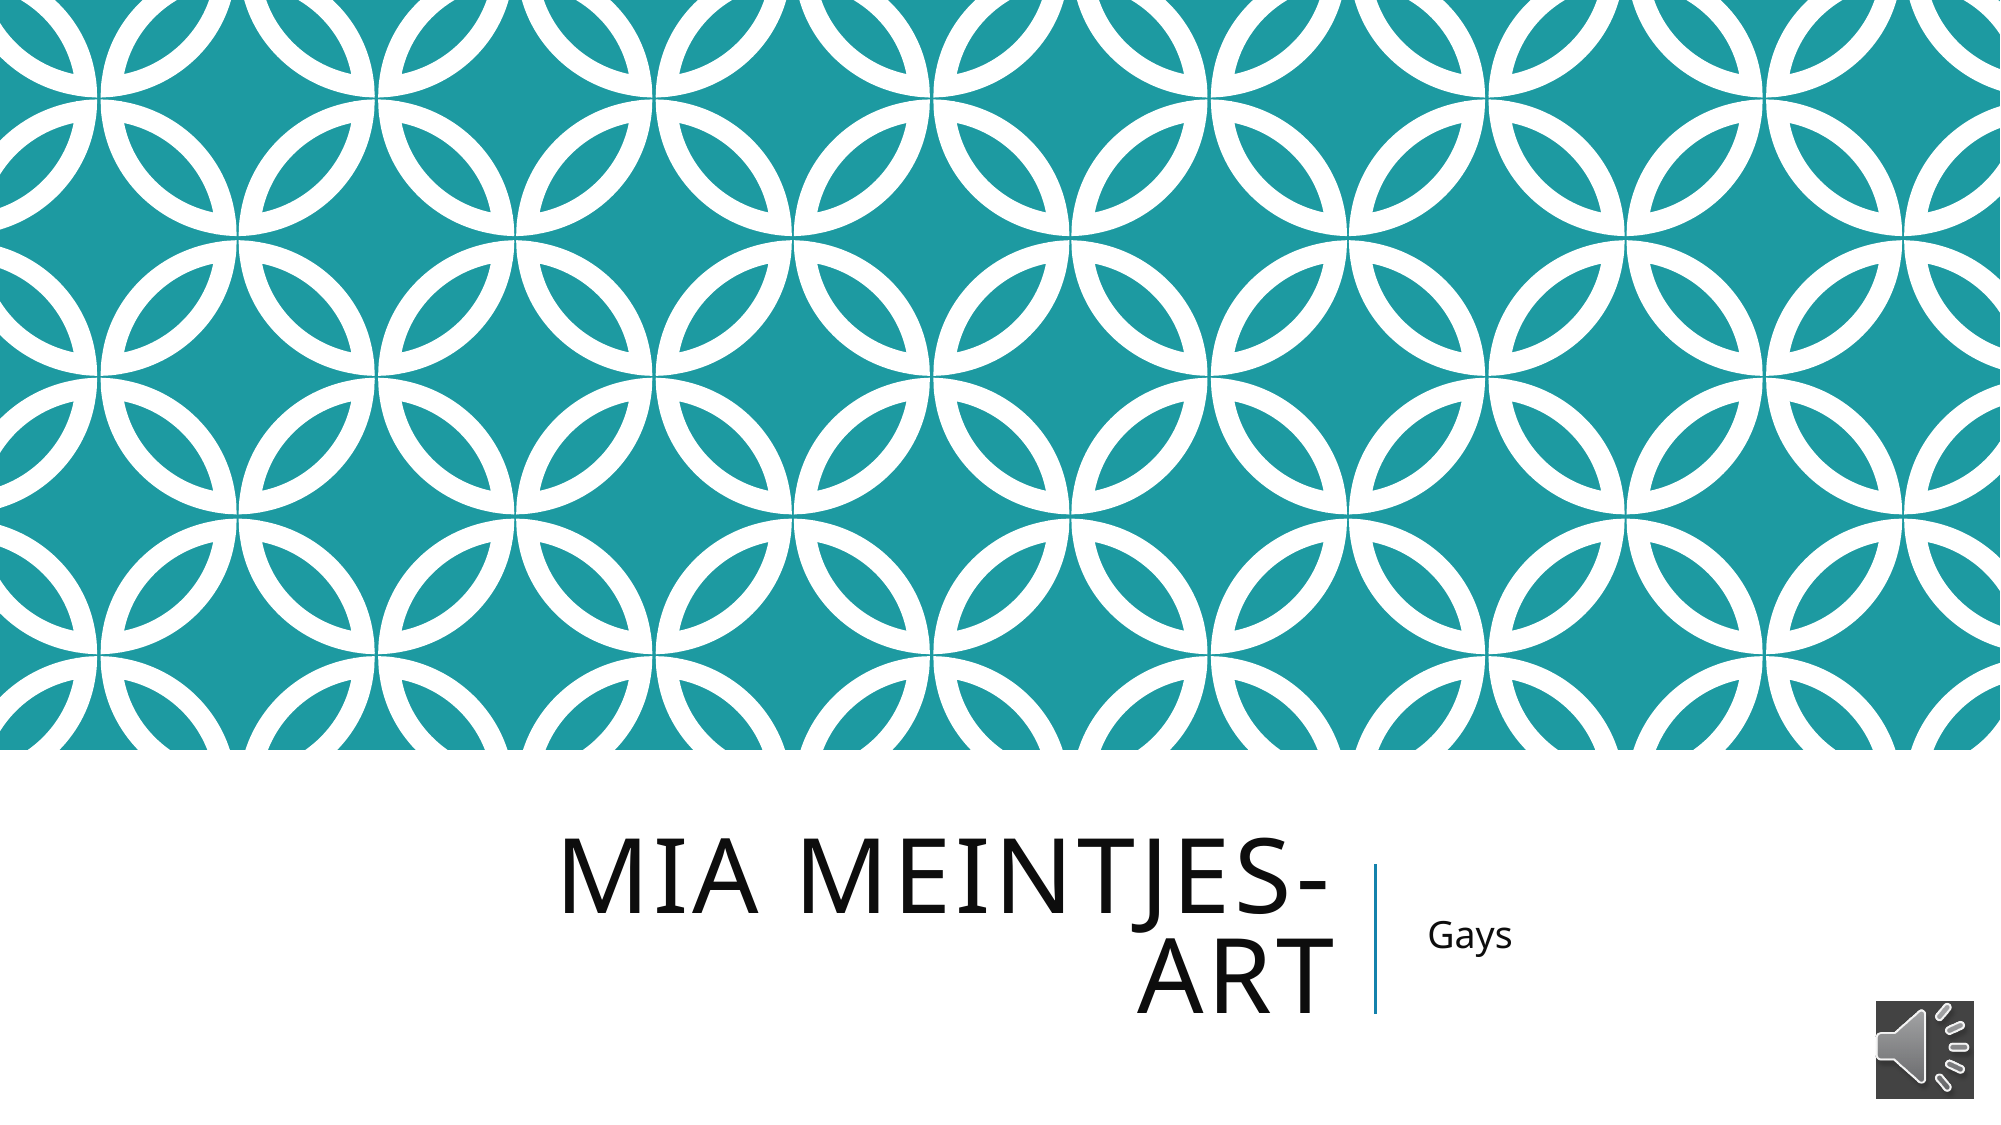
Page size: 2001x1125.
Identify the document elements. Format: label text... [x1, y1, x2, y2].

title Mia Meintjes- art [75, 813, 1350, 1054]
list Gays [1412, 813, 1938, 1054]
picture [1874, 999, 1976, 1101]
